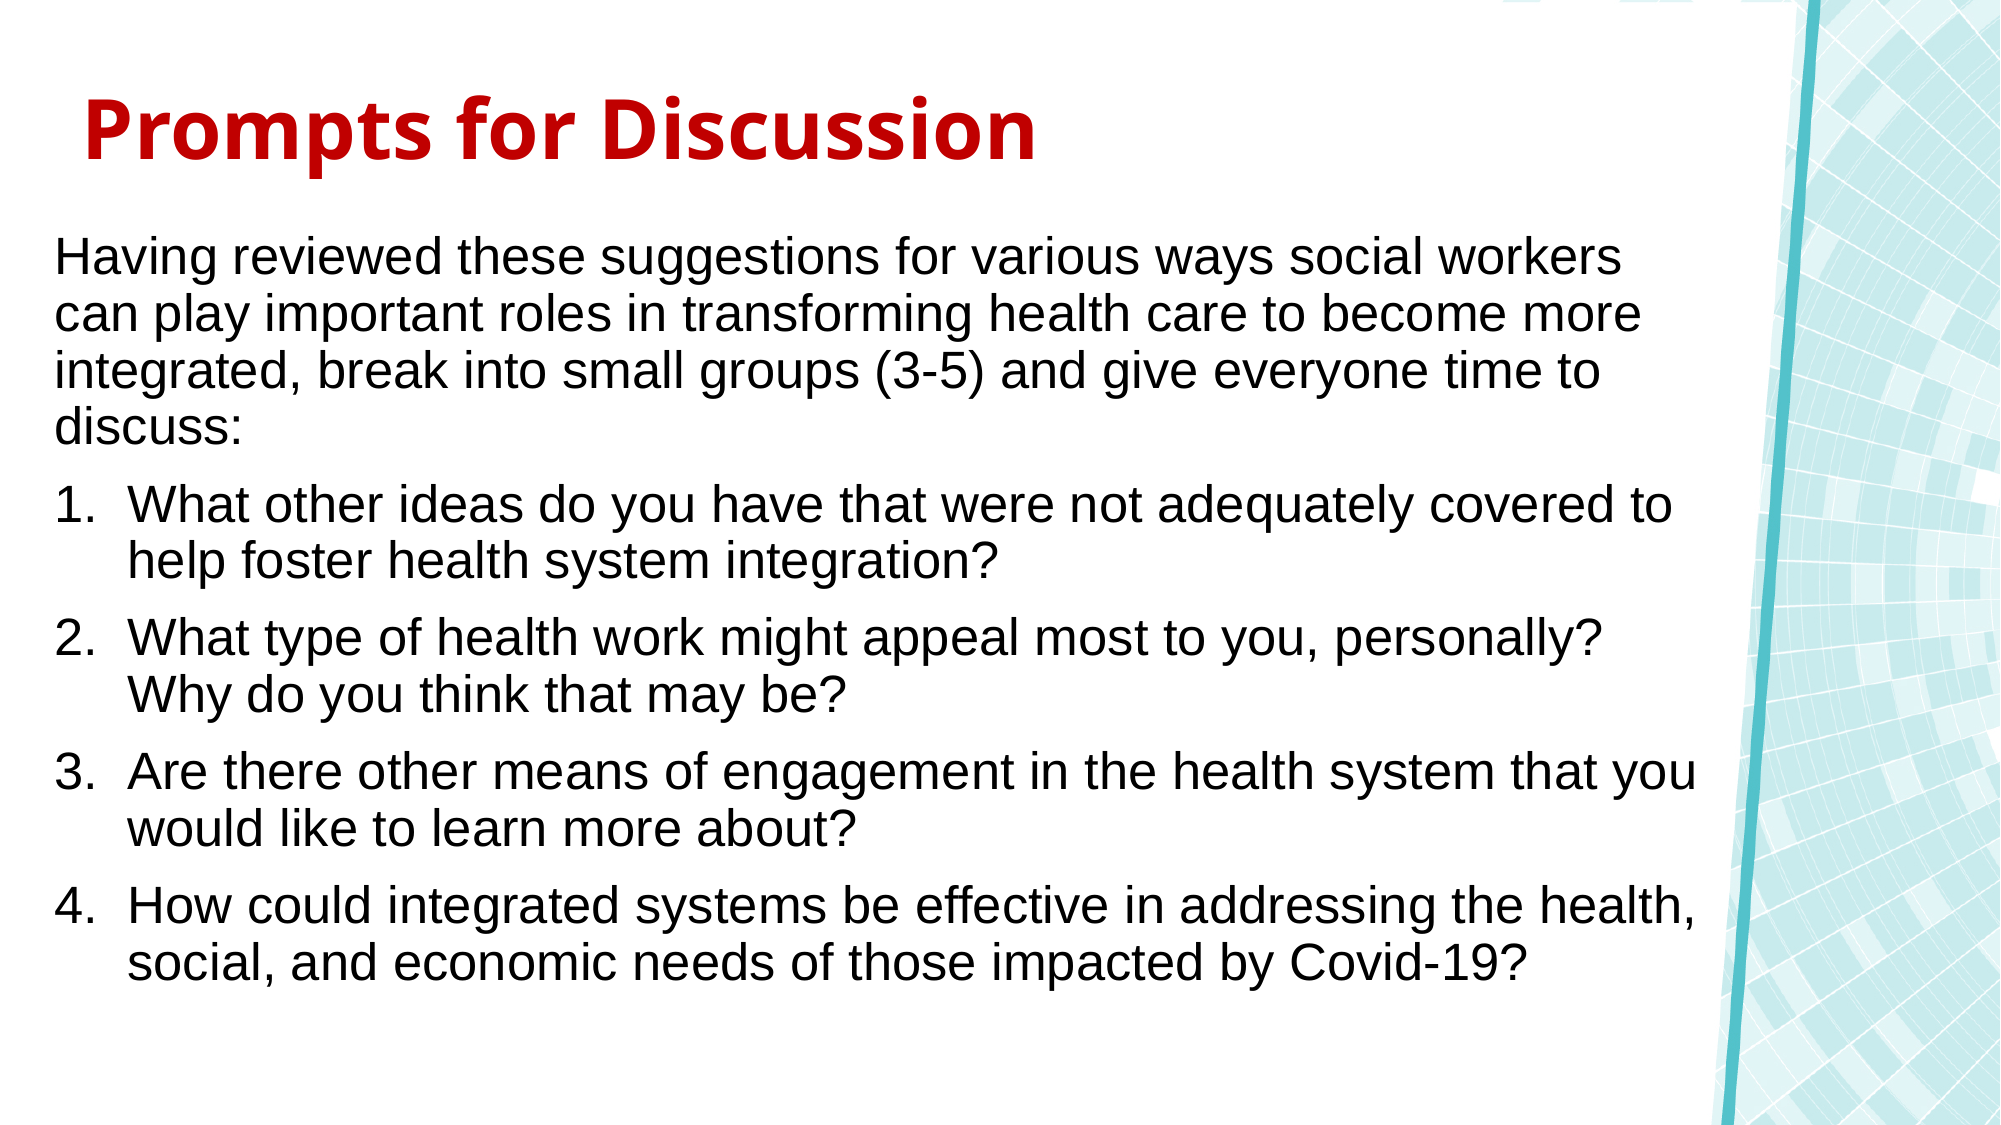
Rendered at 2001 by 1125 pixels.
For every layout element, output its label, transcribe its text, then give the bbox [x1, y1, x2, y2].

list Having reviewed these suggestions for various ways social workers can play important roles in transforming health care to become more integrated, break into small groups (3-5) and give everyone time to discuss: What other ideas do you have that were not adequately covered to help foster health system integration? What type of health work might appeal most to you, personally? Why do you think that may be? Are there other means of engagement in the health system that you would like to learn more about? How could integrated systems be effective in addressing the health, social, and economic needs of those impacted by Covid-19? [39, 221, 1720, 1048]
picture [434, 0, 2000, 1125]
title Prompts for Discussion [66, 23, 1693, 221]
